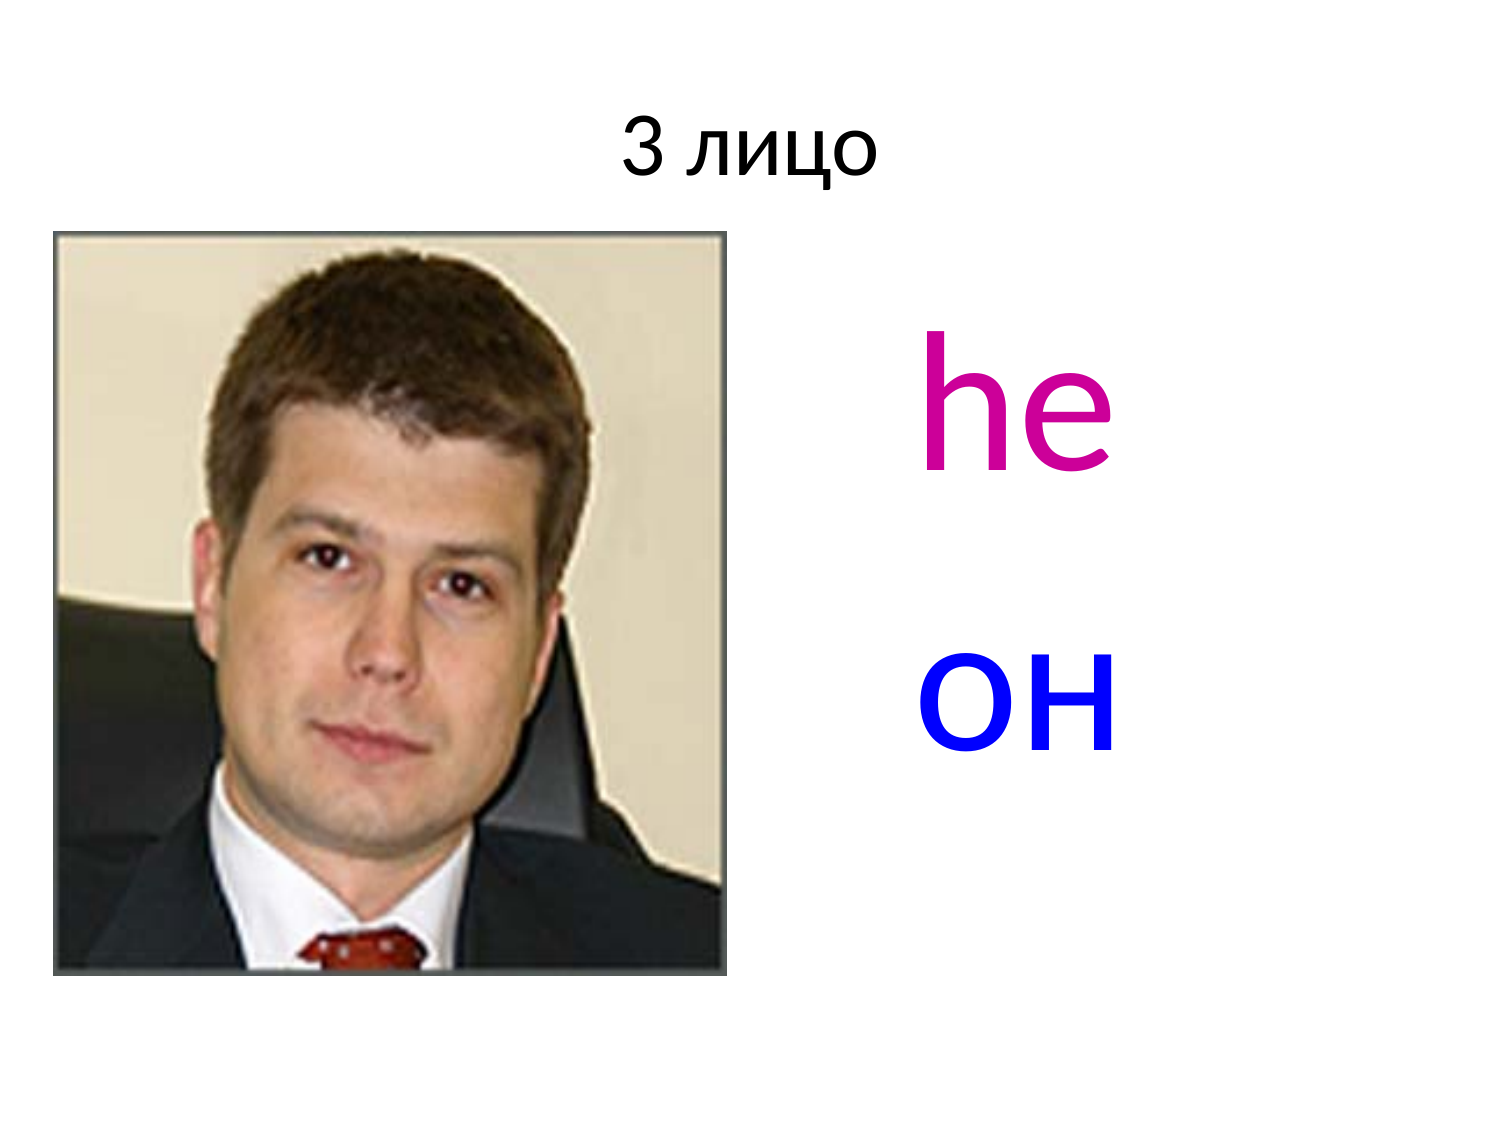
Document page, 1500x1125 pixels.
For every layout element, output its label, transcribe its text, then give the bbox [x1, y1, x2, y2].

title 3 лицо [75, 45, 1425, 233]
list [52, 231, 727, 977]
list he он [762, 262, 1425, 1005]
